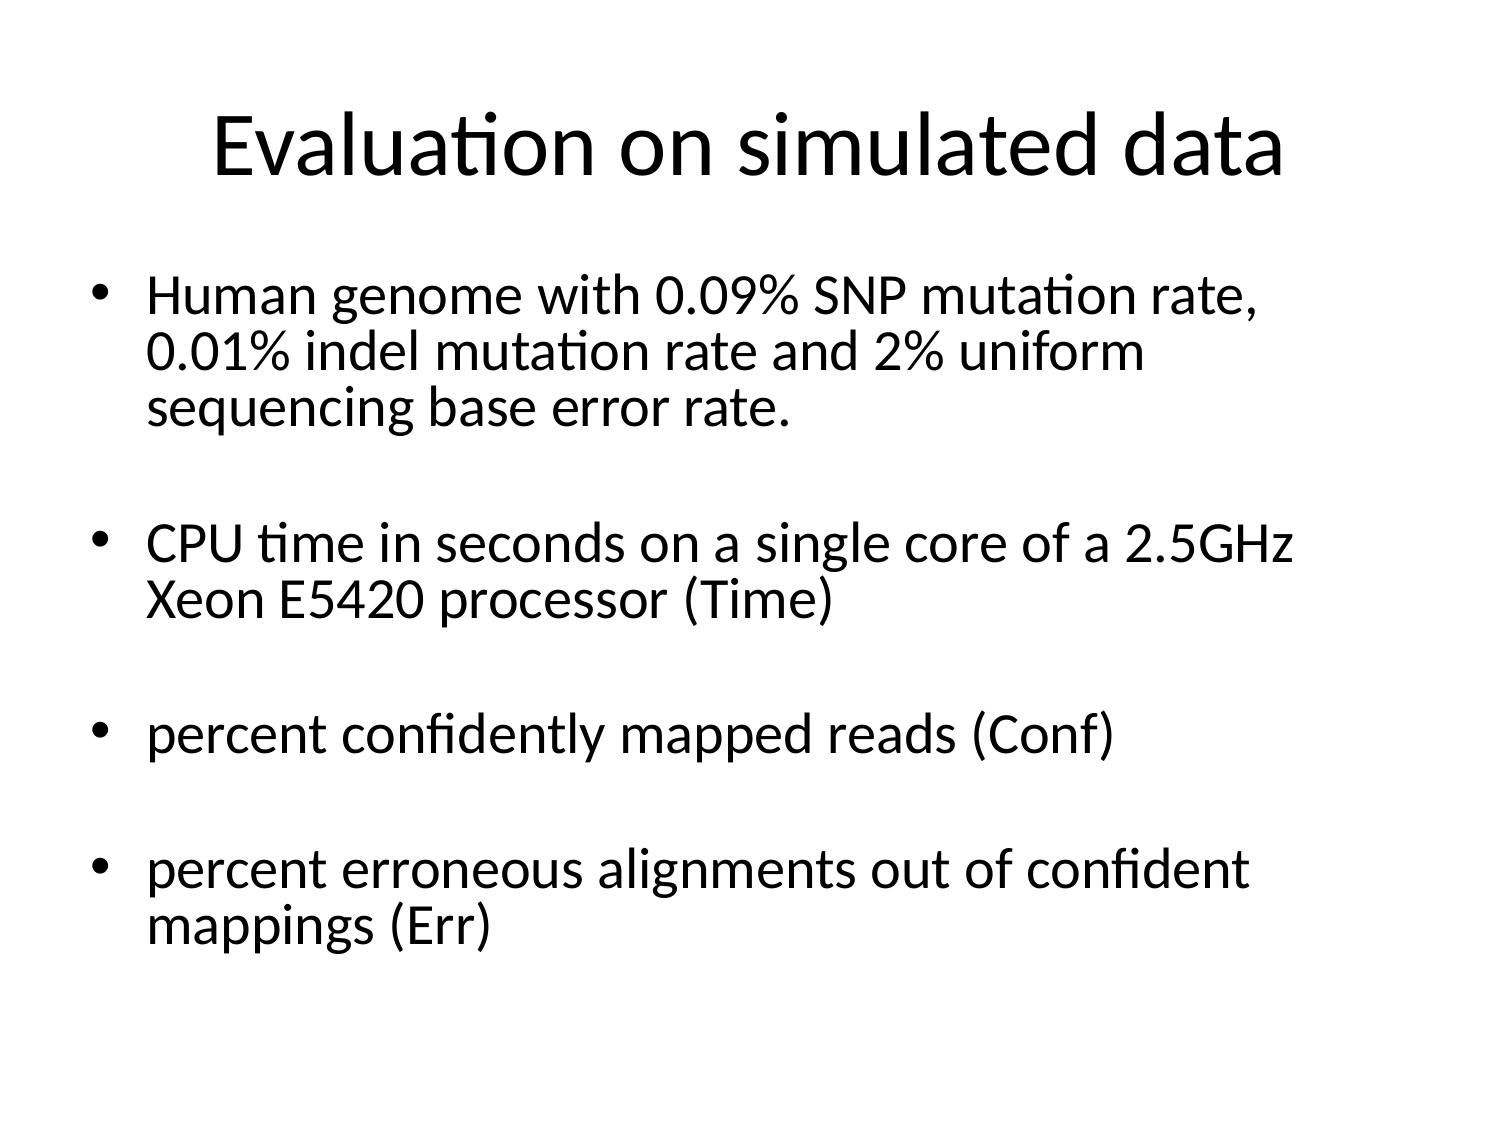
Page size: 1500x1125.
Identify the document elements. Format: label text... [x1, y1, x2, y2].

title Evaluation on simulated data [75, 45, 1425, 233]
list Human genome with 0.09% SNP mutation rate, 0.01% indel mutation rate and 2% uniform sequencing base error rate. CPU time in seconds on a single core of a 2.5GHz Xeon E5420 processor (Time) percent confidently mapped reads (Conf) percent erroneous alignments out of confident mappings (Err) [75, 262, 1425, 1005]
